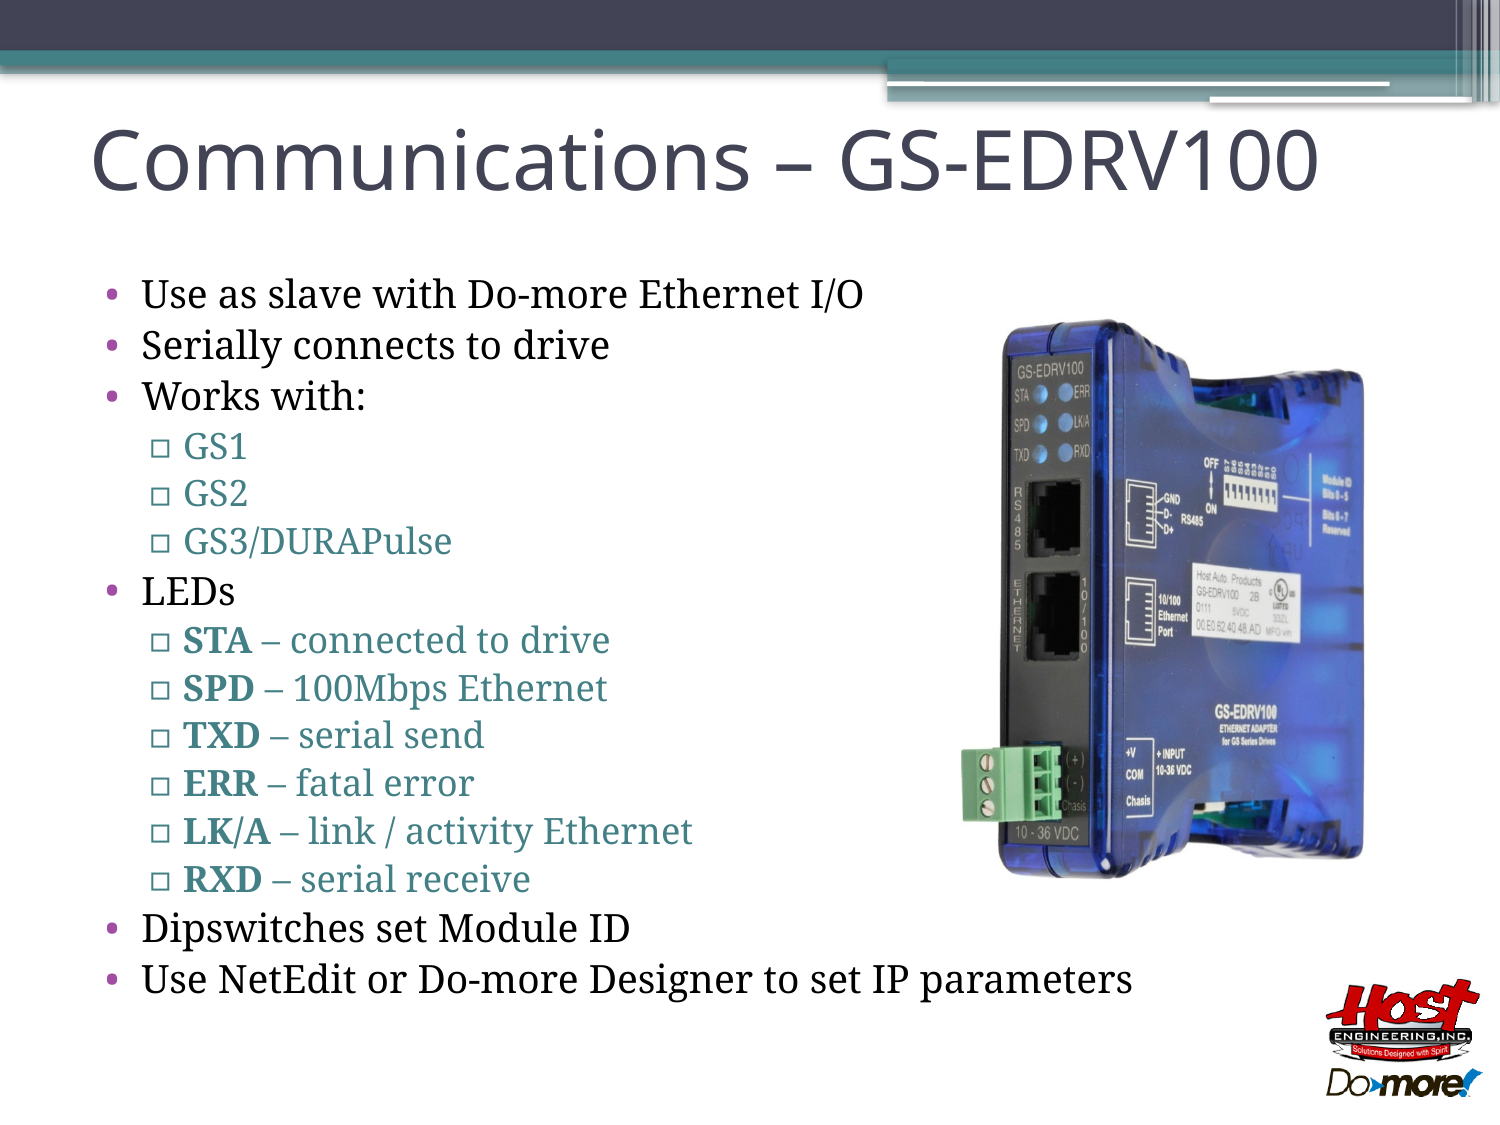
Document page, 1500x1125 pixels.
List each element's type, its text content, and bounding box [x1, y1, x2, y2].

picture [1321, 975, 1484, 1100]
title Communications – GS-EDRV100 [75, 99, 1425, 262]
list Use as slave with Do-more Ethernet I/O Serially connects to drive Works with: GS1 GS2 GS3/DURAPulse LEDs STA – connected to drive SPD – 100Mbps Ethernet TXD – serial send ERR – fatal error LK/A – link / activity Ethernet RXD – serial receive Dipswitches set Module ID Use NetEdit or Do-more Designer to set IP parameters [75, 262, 1425, 1064]
picture [949, 312, 1388, 902]
